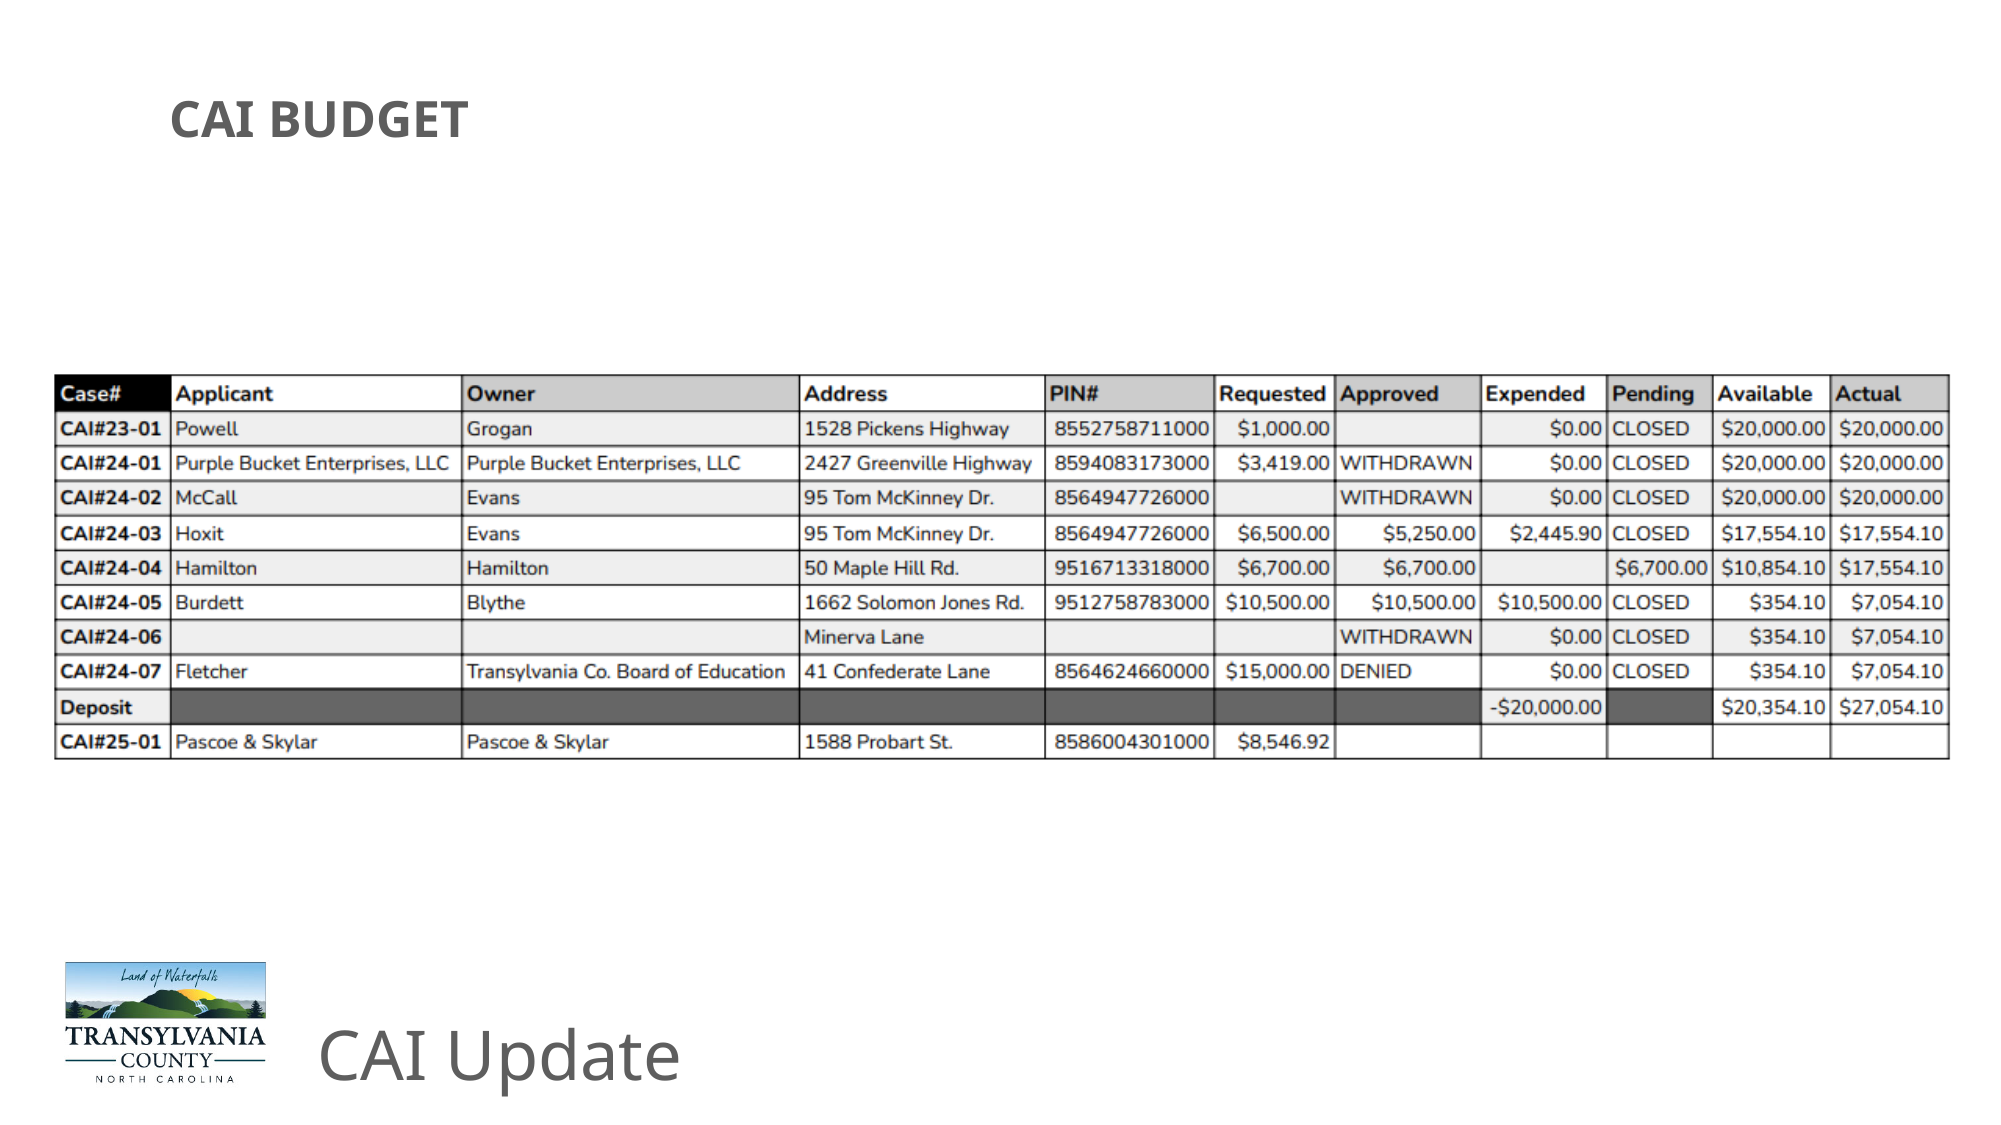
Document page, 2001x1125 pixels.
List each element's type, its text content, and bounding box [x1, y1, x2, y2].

picture [48, 944, 283, 1099]
text_box CAI Update [313, 1007, 1867, 1099]
text_box CAI BUDGET [154, 79, 1804, 335]
picture [28, 337, 1972, 788]
